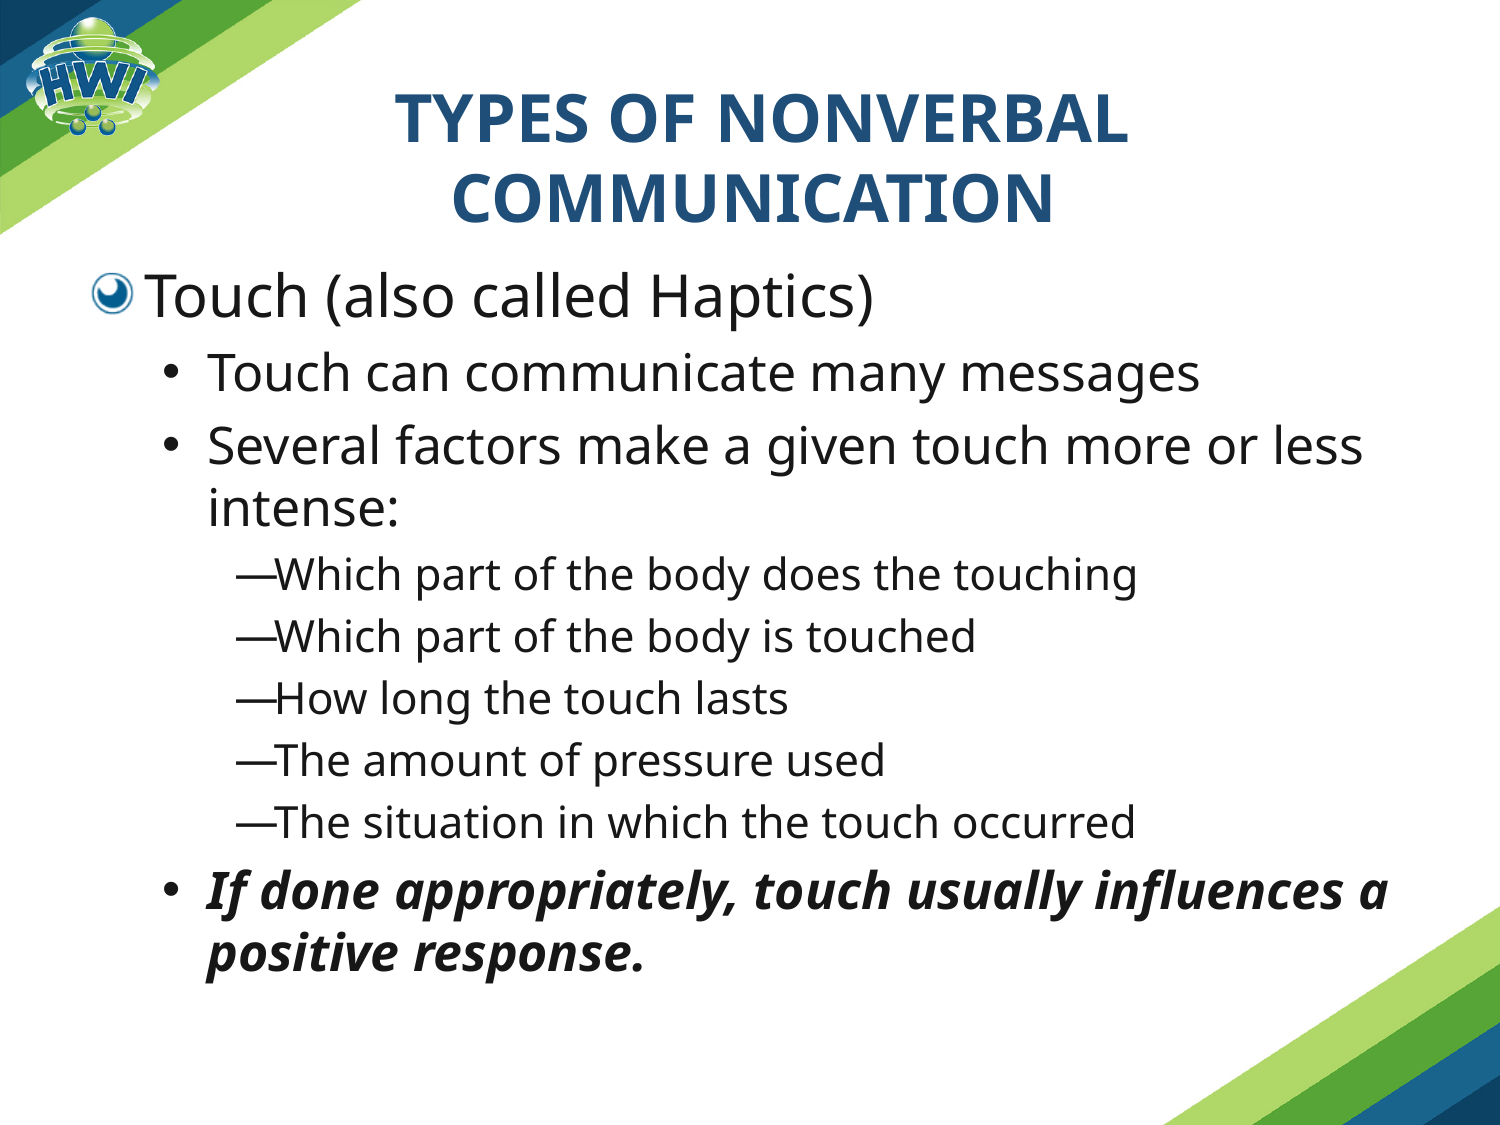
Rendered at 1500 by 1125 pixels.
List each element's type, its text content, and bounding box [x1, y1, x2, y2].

picture [0, 0, 1500, 1125]
title Types of Nonverbal Communication [87, 62, 1438, 250]
list Touch (also called Haptics) Touch can communicate many messages Several factors make a given touch more or less intense: Which part of the body does the touching Which part of the body is touched How long the touch lasts The amount of pressure used The situation in which the touch occurred If done appropriately, touch usually influences a positive response. [75, 250, 1425, 994]
